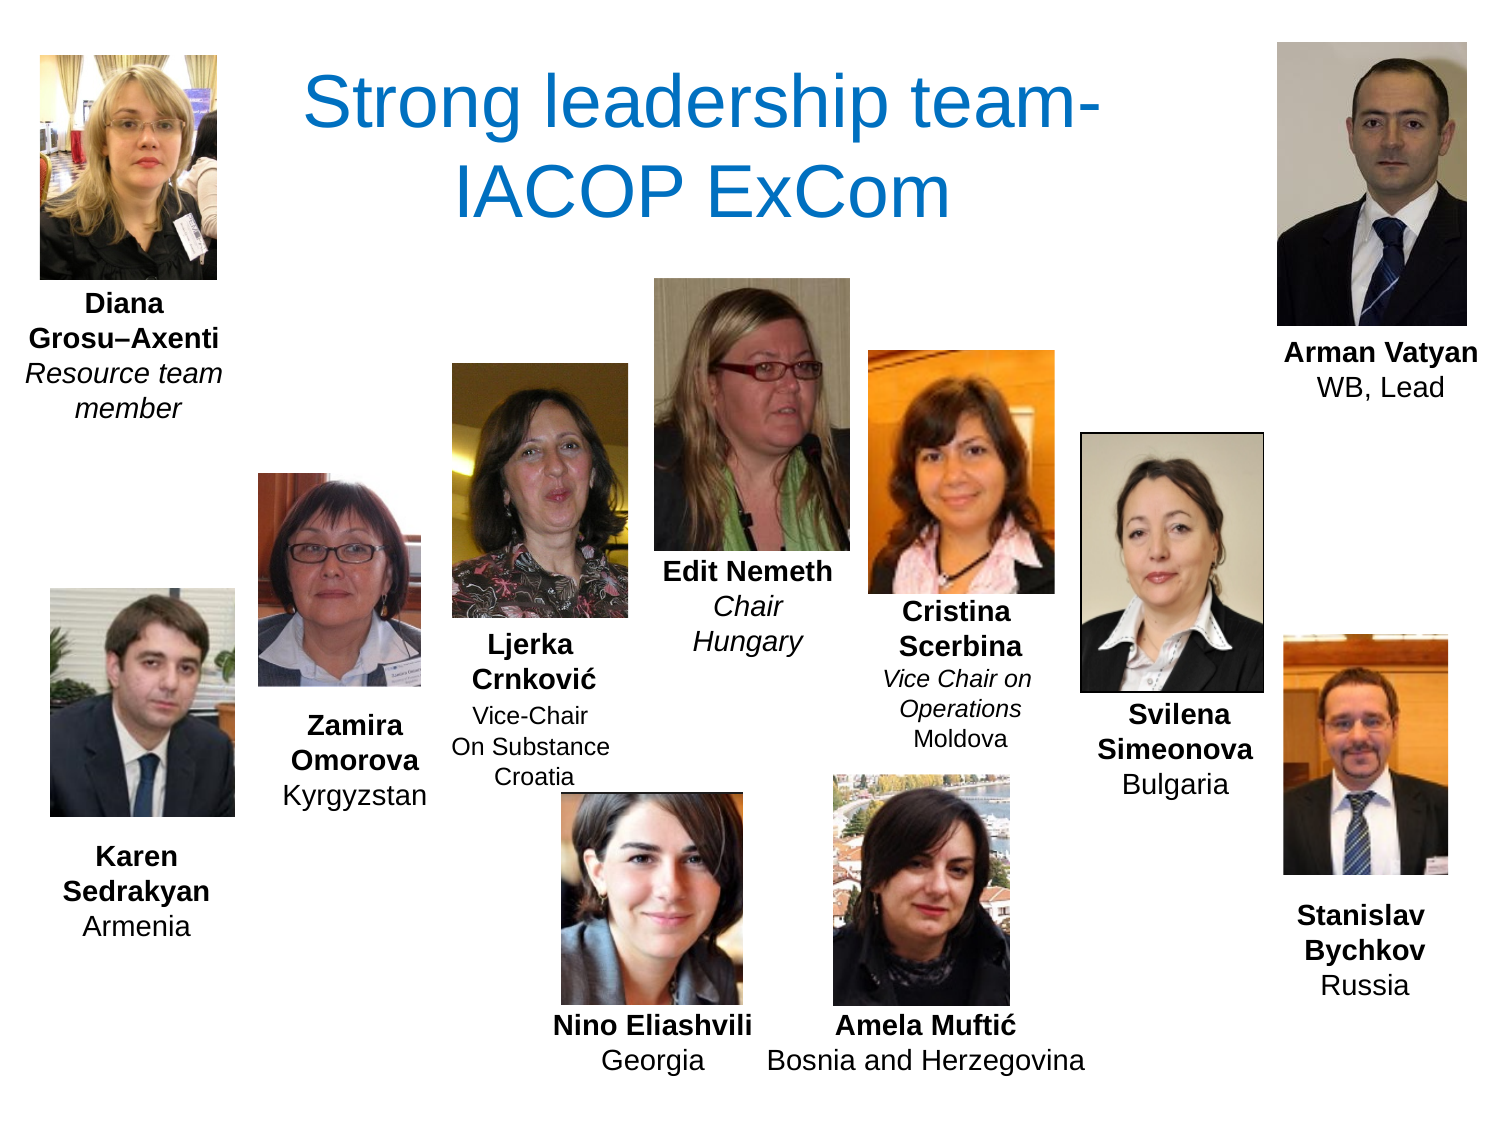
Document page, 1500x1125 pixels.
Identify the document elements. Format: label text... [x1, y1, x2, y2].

text_box Edit Nemeth Chair Hungary [647, 545, 848, 665]
text_box Zamira Omorova Kyrgyzstan [267, 699, 443, 819]
picture [257, 473, 421, 687]
picture [832, 771, 1010, 1007]
text_box Diana Grosu–Axenti Resource team member [10, 276, 247, 432]
picture [560, 792, 743, 1005]
text_box Cristina Scerbina Vice Chair on Operations Moldova [867, 601, 1055, 760]
text_box Nino Eliashvili Georgia [537, 998, 768, 1084]
picture [867, 349, 1055, 594]
picture [39, 55, 218, 281]
text_box Arman Vatyan WB, Lead [1268, 326, 1494, 412]
picture [49, 588, 235, 818]
text_box Ljerka Crnković Vice-Chair On Substance Croatia [436, 618, 633, 798]
picture [451, 363, 629, 618]
text_box Svilena Simeonova Bulgaria [1082, 687, 1269, 808]
text_box Strong leadership team- IACOP ExCom [222, 103, 1247, 232]
picture [1283, 634, 1449, 875]
text_box Amela Muftić Bosnia and Herzegovina [768, 998, 1101, 1084]
picture [1081, 433, 1263, 692]
picture [654, 277, 850, 551]
text_box Stanislav Bychkov Russia [1282, 889, 1449, 1009]
text_box Karen Sedrakyan Armenia [47, 829, 226, 950]
picture [1277, 42, 1467, 327]
